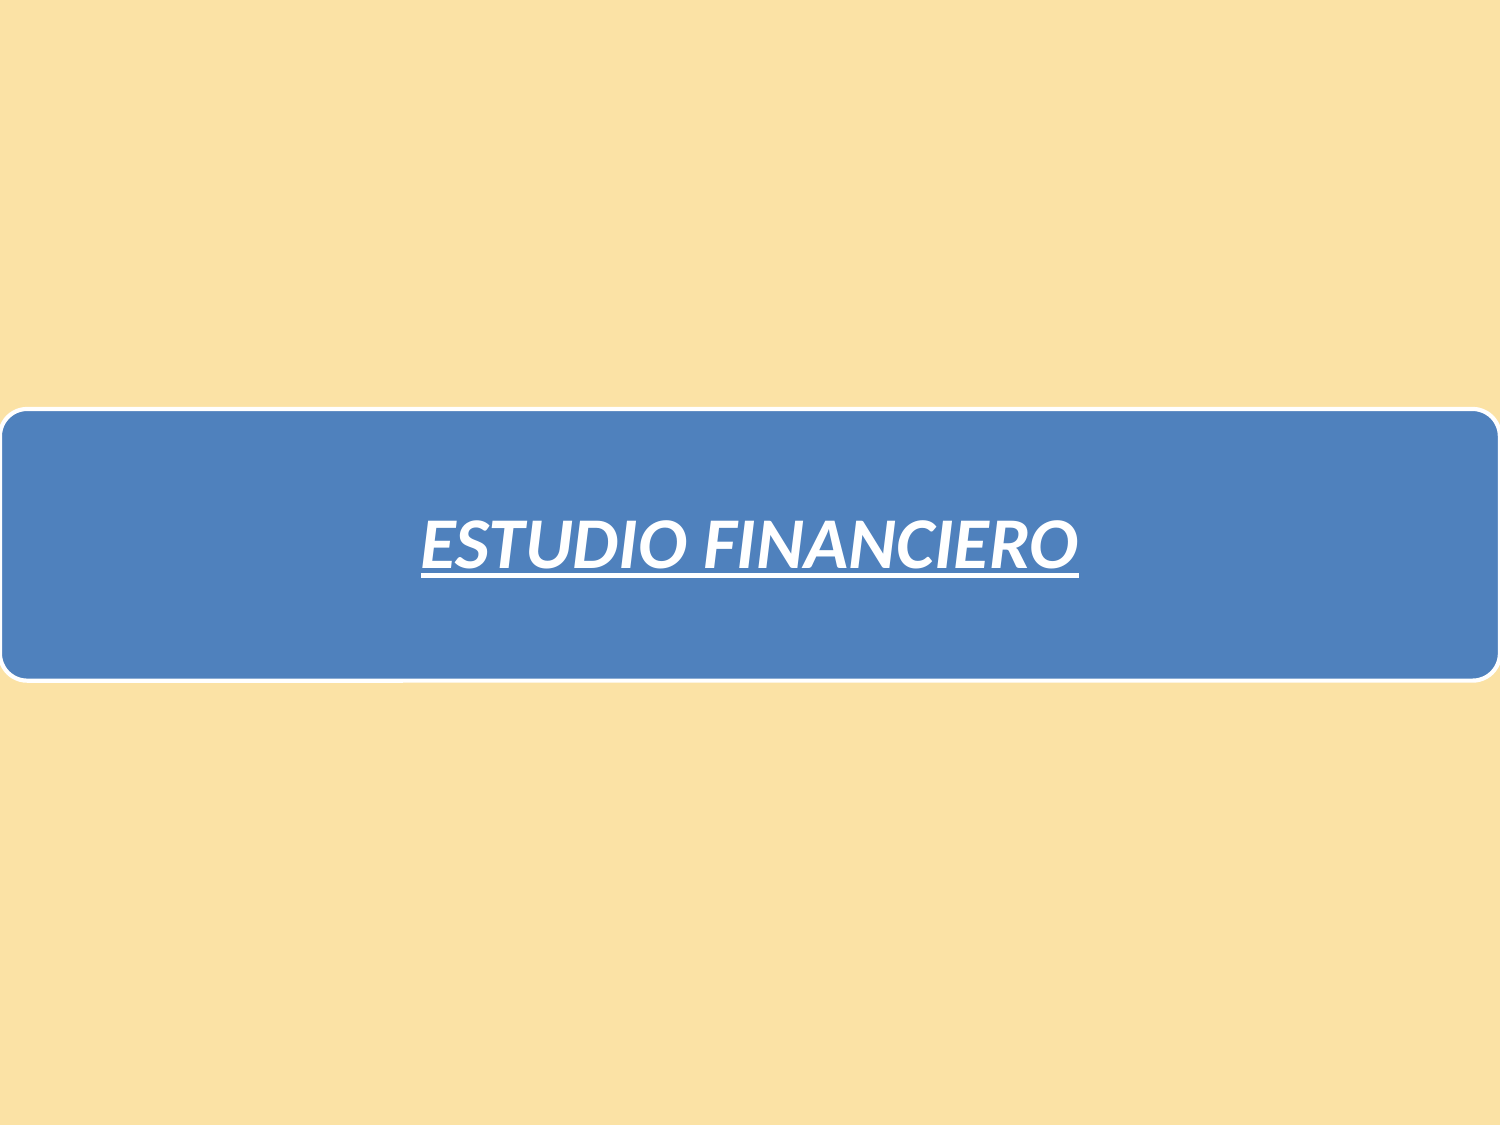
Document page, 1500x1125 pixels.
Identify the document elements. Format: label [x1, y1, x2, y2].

text_box [0, 408, 1500, 681]
